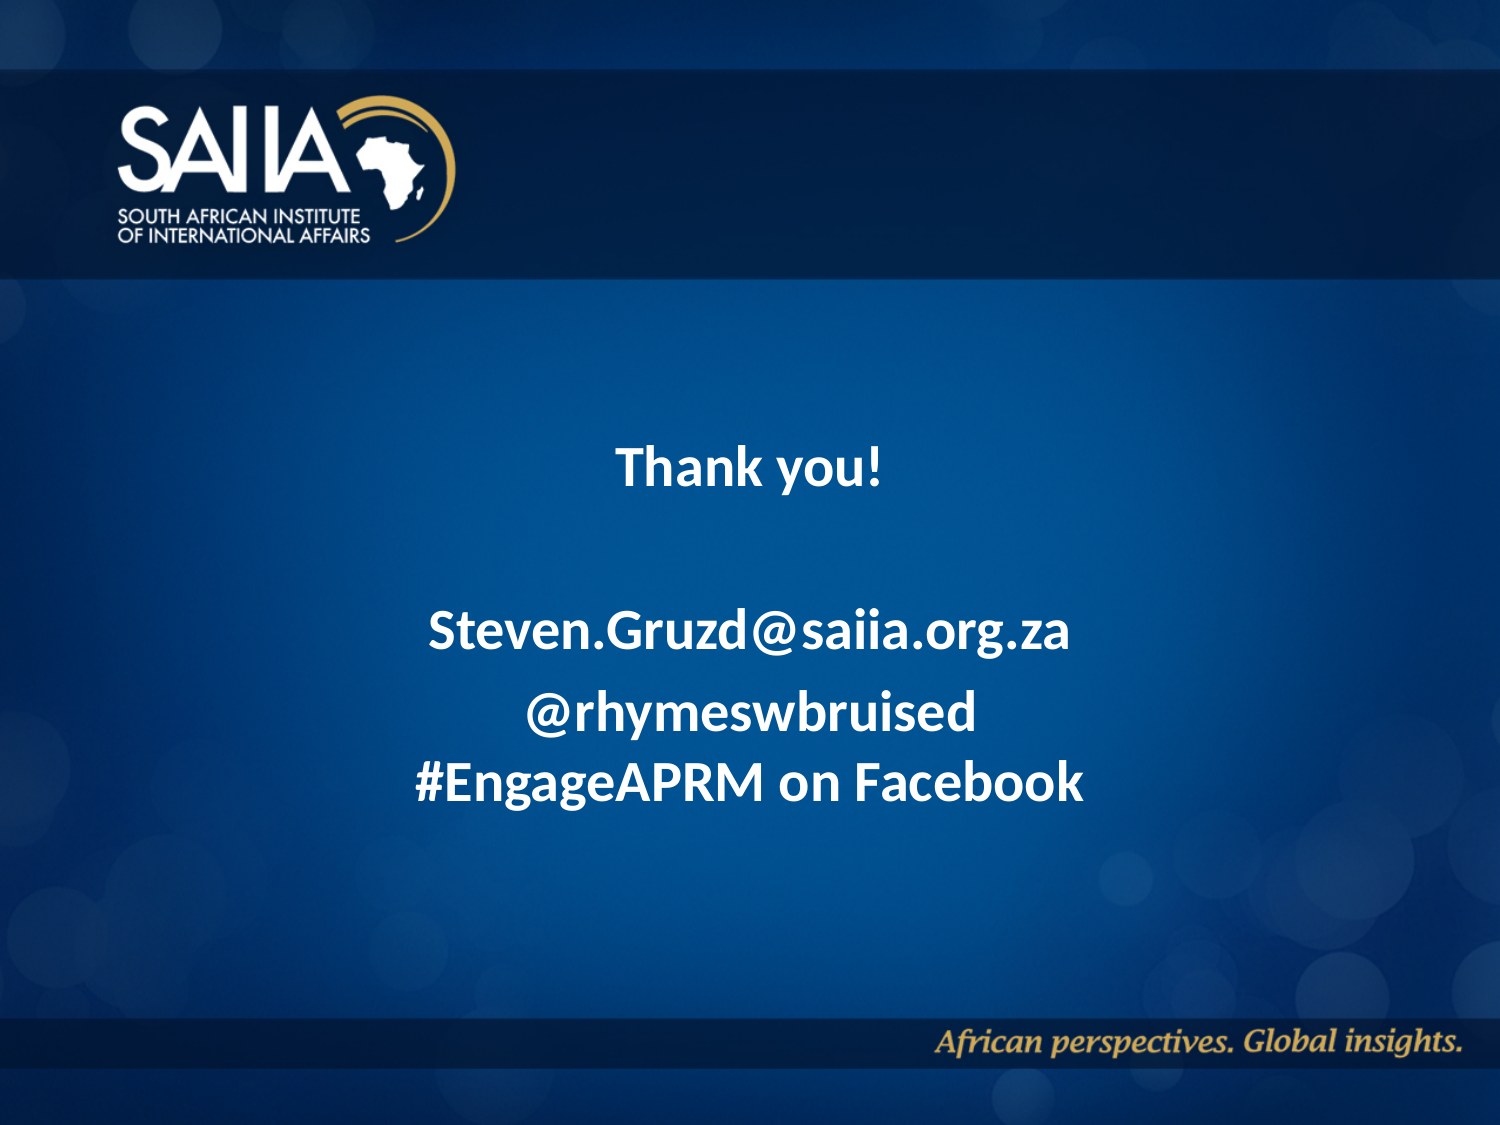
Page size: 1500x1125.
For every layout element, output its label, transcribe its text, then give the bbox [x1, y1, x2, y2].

picture [0, 0, 1500, 1125]
list Thank you! Steven.Gruzd@saiia.org.za @rhymeswbruised #EngageAPRM on Facebook [75, 420, 1425, 1012]
